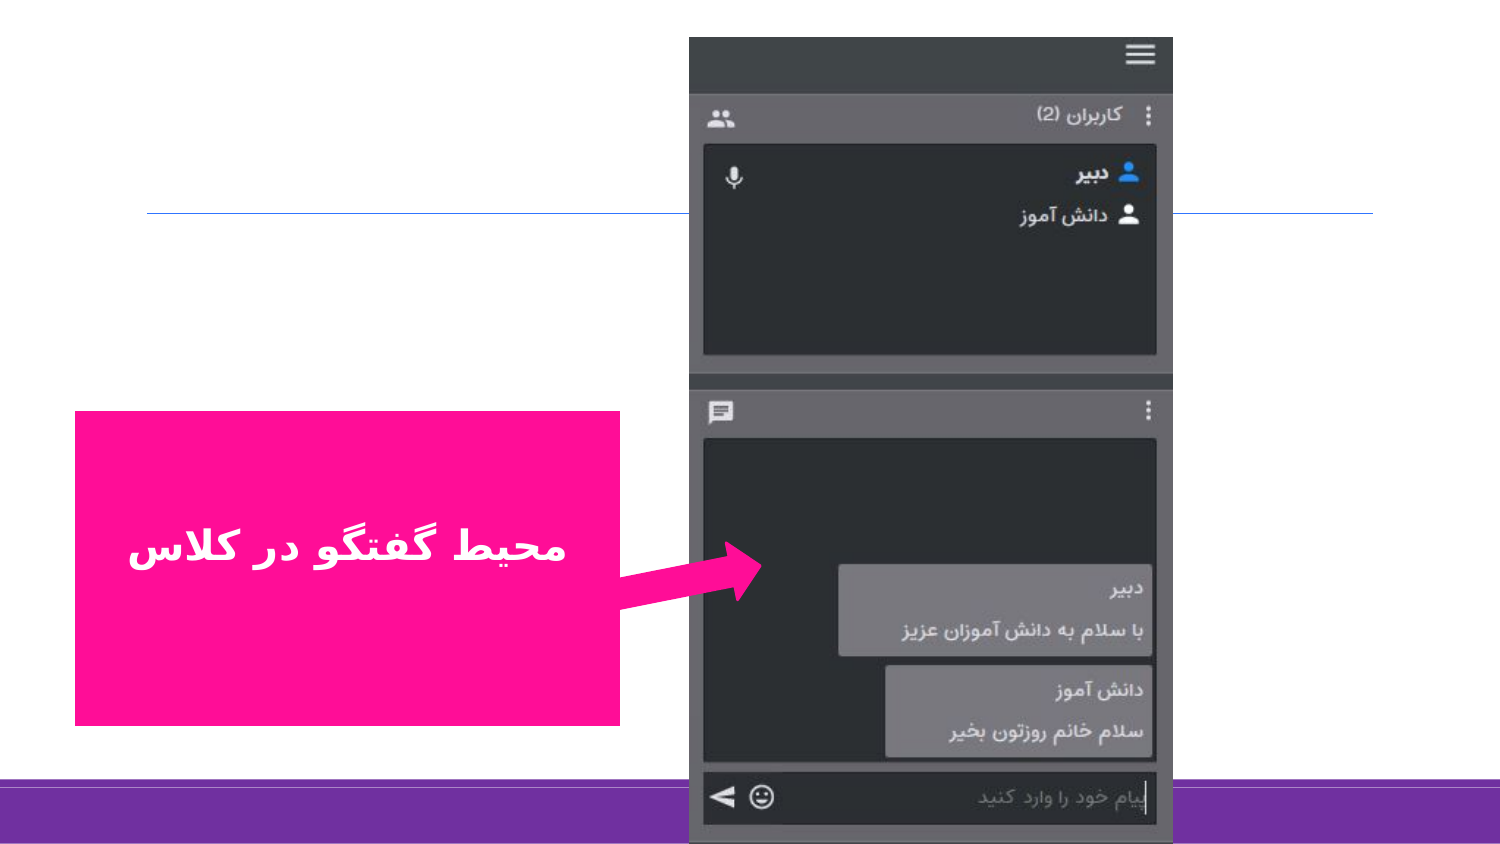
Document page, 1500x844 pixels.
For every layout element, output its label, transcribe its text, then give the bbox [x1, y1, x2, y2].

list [689, 36, 1174, 844]
text_box [620, 564, 686, 610]
text_box محیط گفتگو در کلاس [75, 411, 620, 726]
